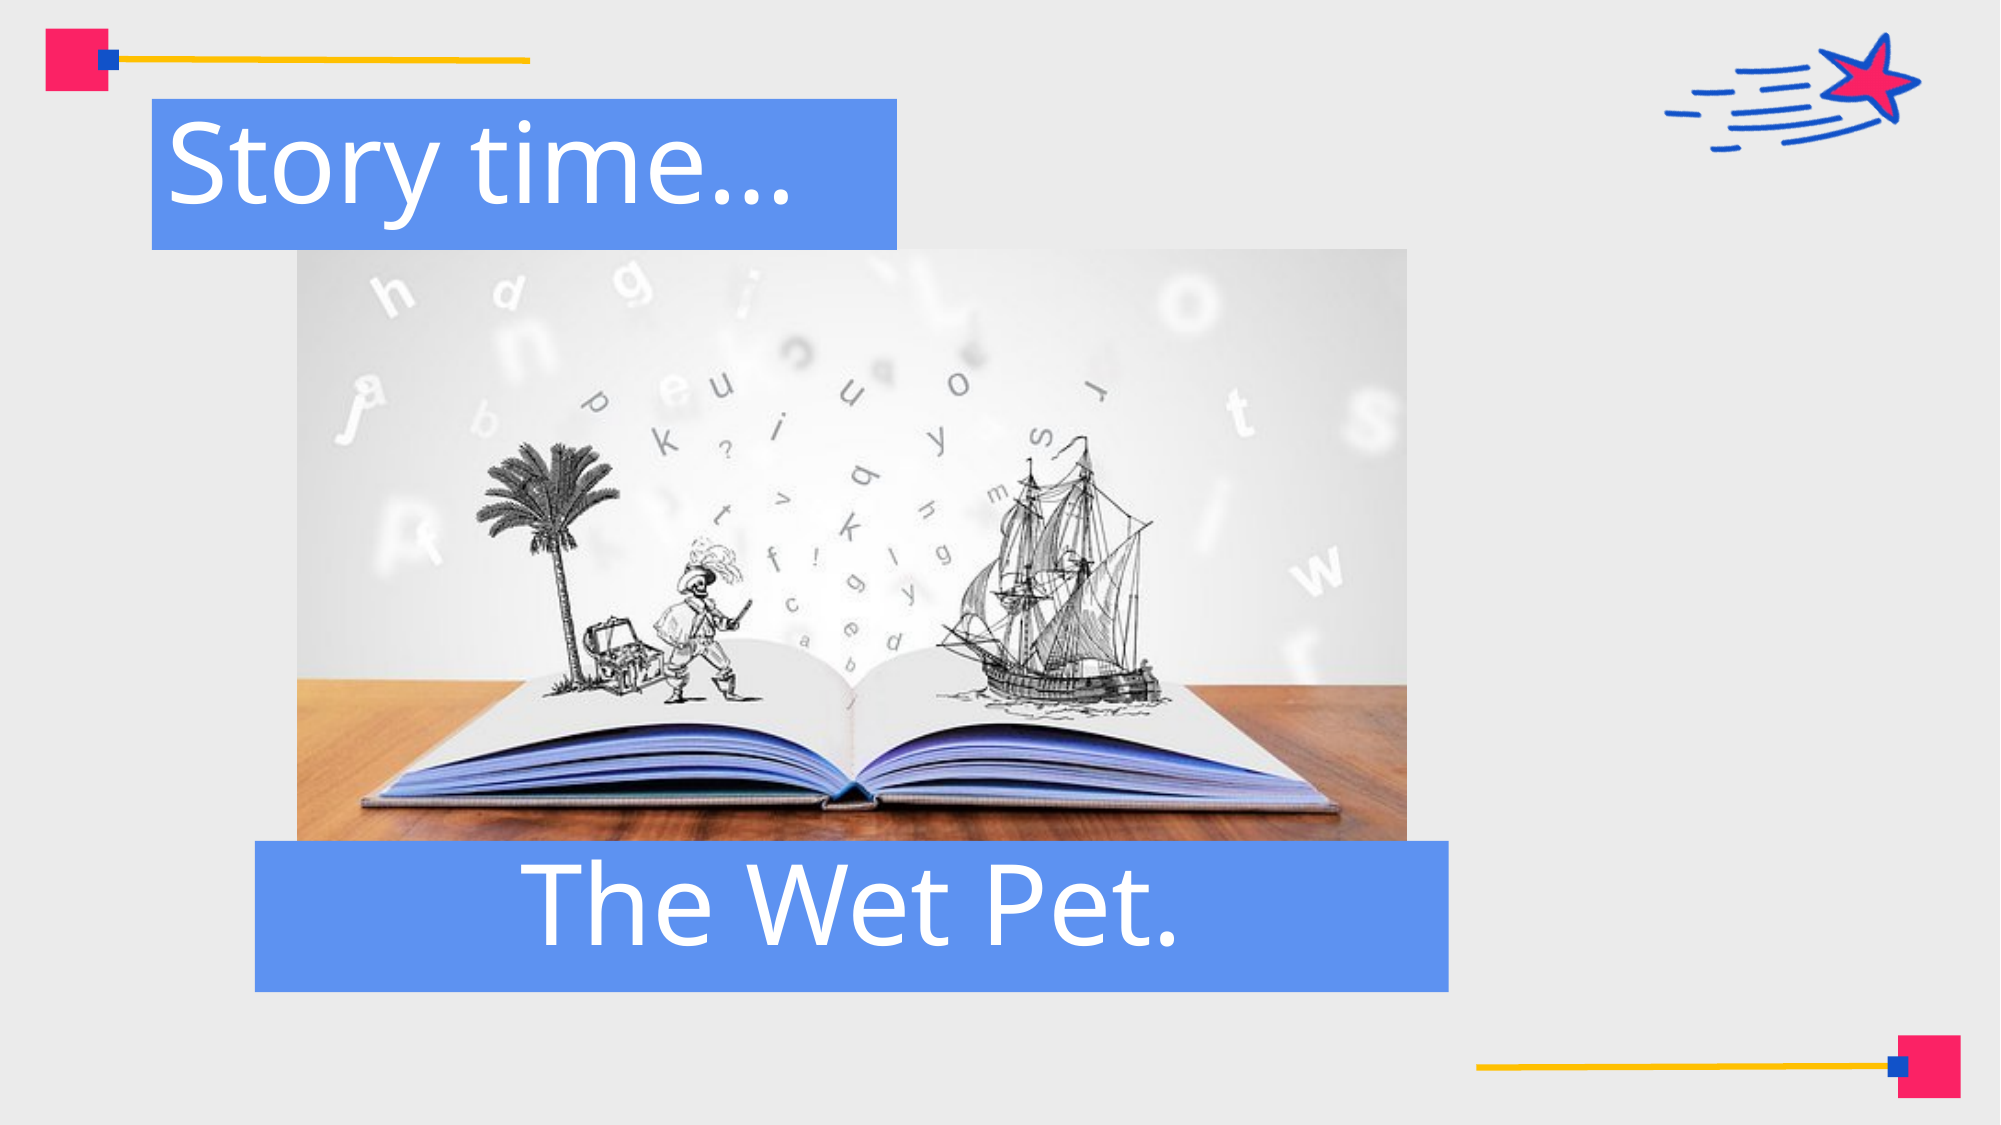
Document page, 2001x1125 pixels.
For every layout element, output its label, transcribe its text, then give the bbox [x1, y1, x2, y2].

picture [1664, 0, 1938, 235]
picture [297, 249, 1407, 875]
text_box The Wet Pet. [254, 840, 1449, 993]
text_box Story time… [151, 98, 897, 250]
